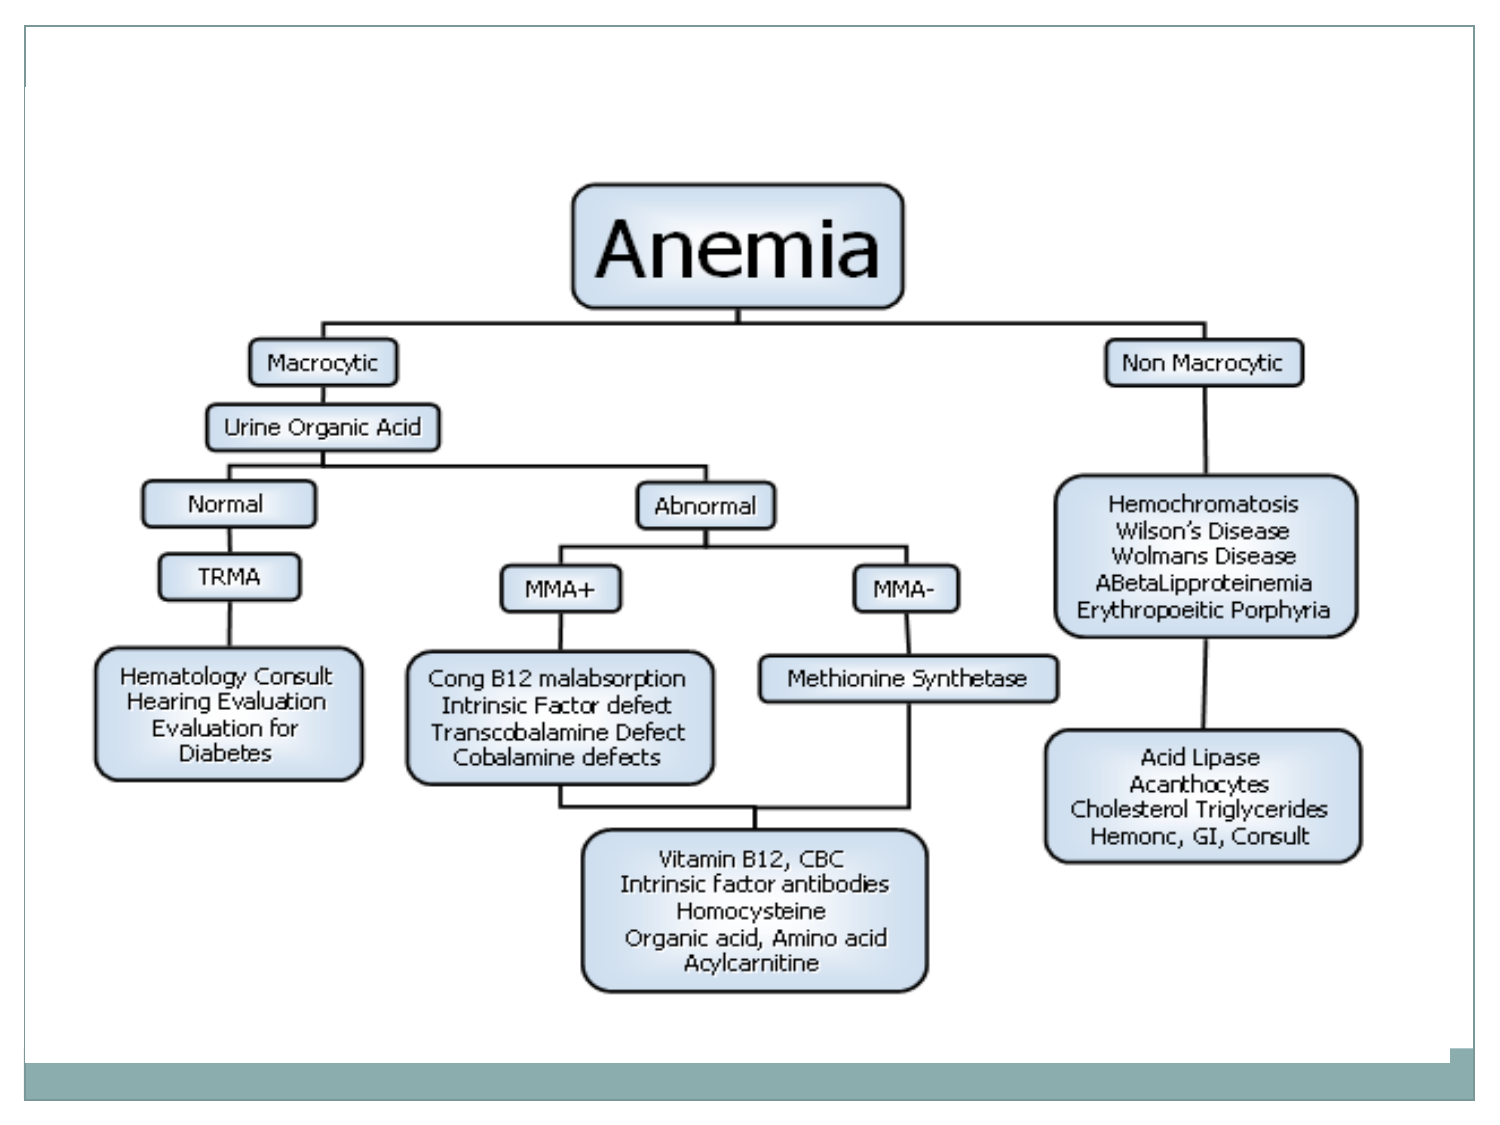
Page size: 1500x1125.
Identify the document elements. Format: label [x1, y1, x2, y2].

picture [25, 87, 1451, 1063]
